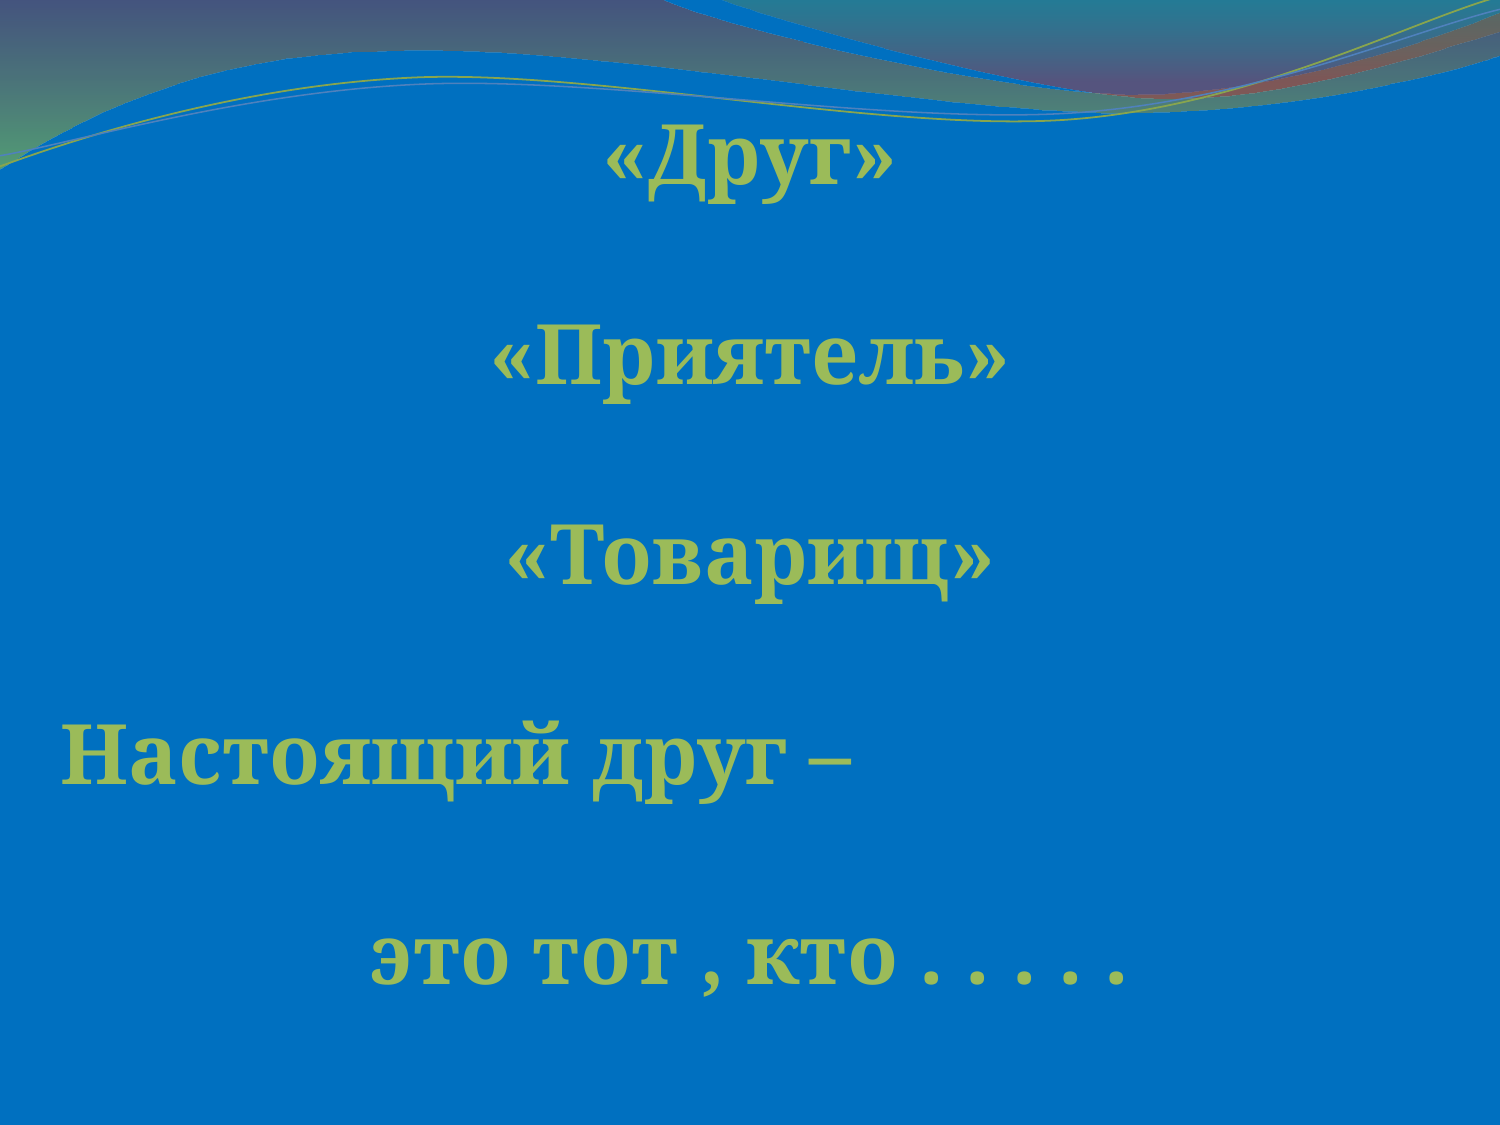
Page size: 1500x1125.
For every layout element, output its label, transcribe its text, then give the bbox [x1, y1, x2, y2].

text_box «Друг» «Приятель» «Товарищ» Настоящий друг – это тот , кто . . . . . [35, 93, 1465, 1125]
